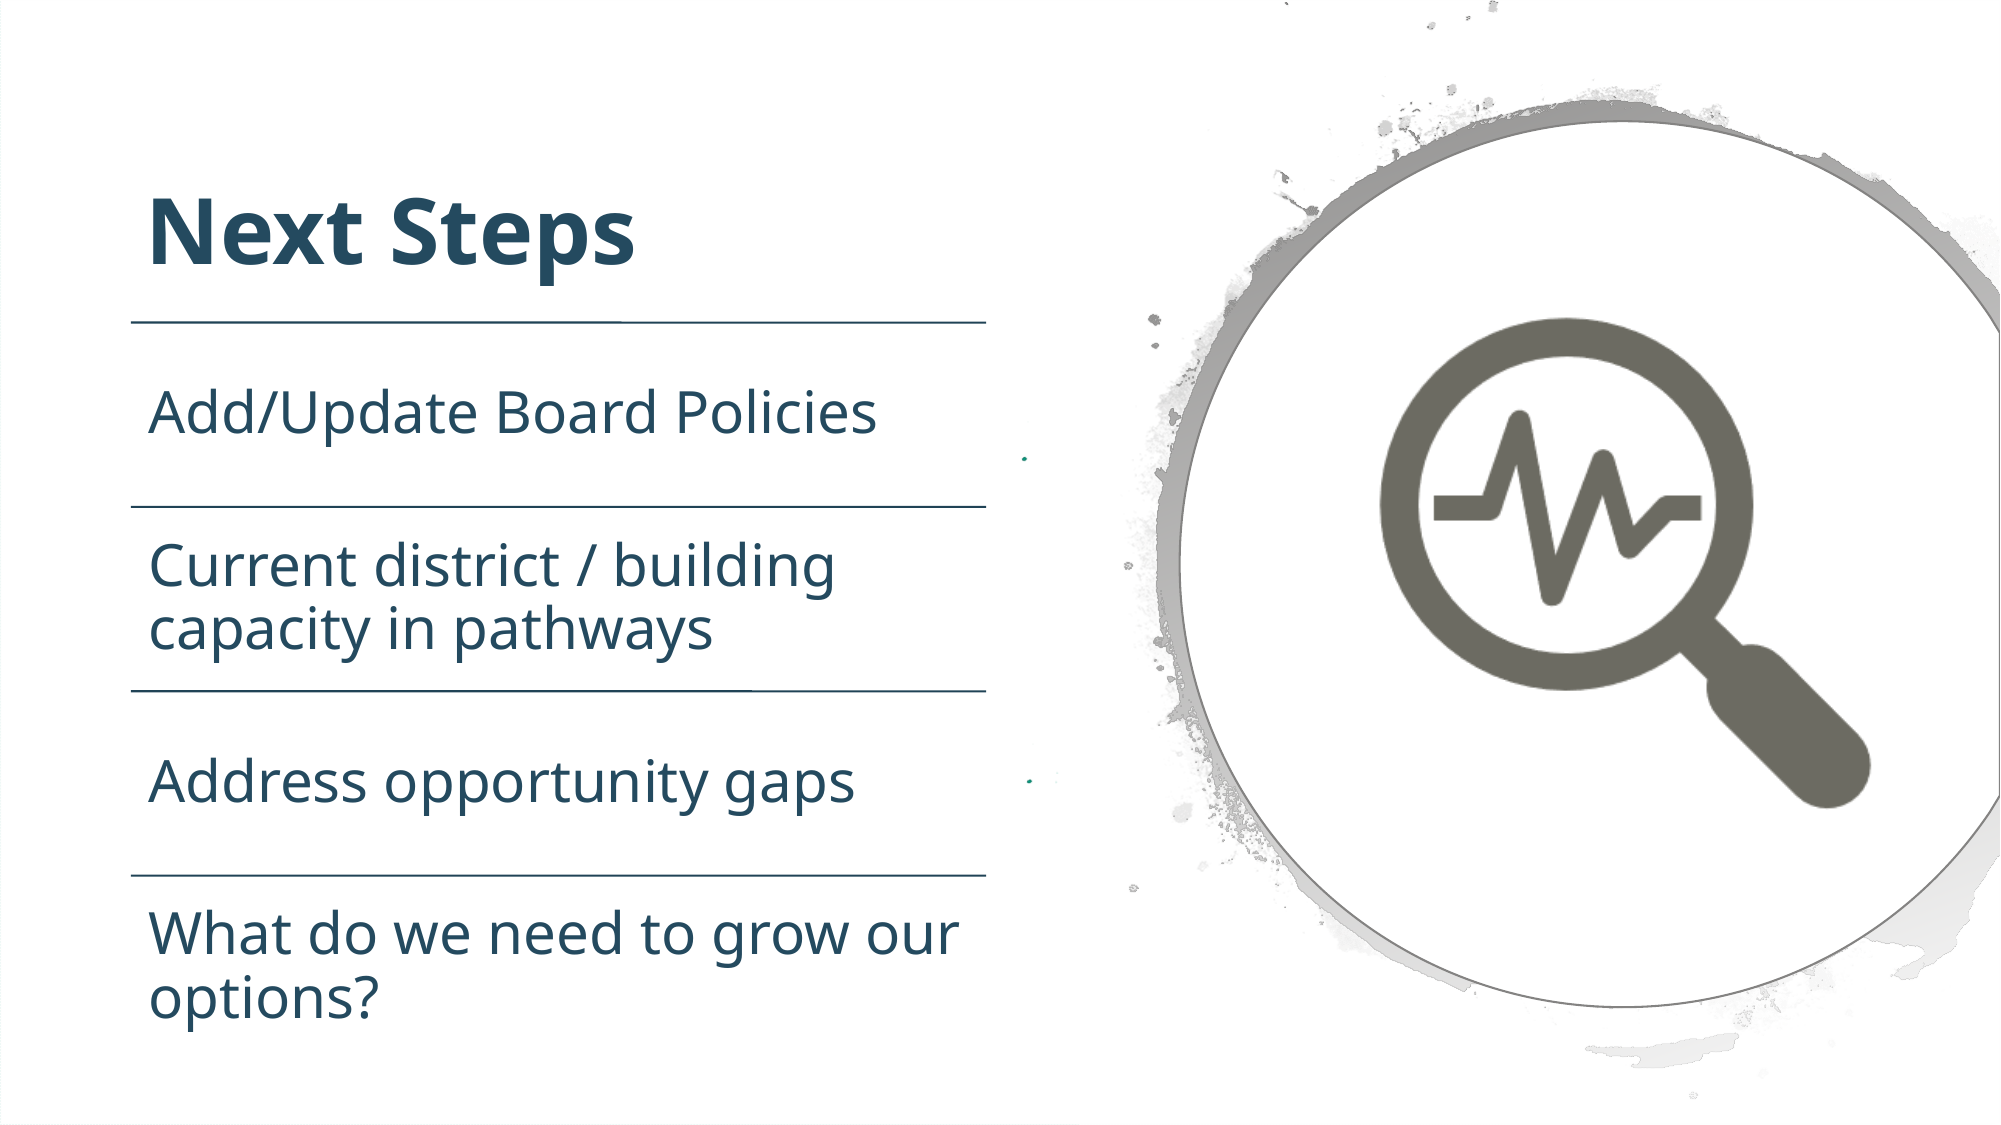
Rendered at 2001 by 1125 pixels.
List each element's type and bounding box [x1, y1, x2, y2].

list [130, 322, 987, 1060]
picture [0, 0, 2000, 1125]
